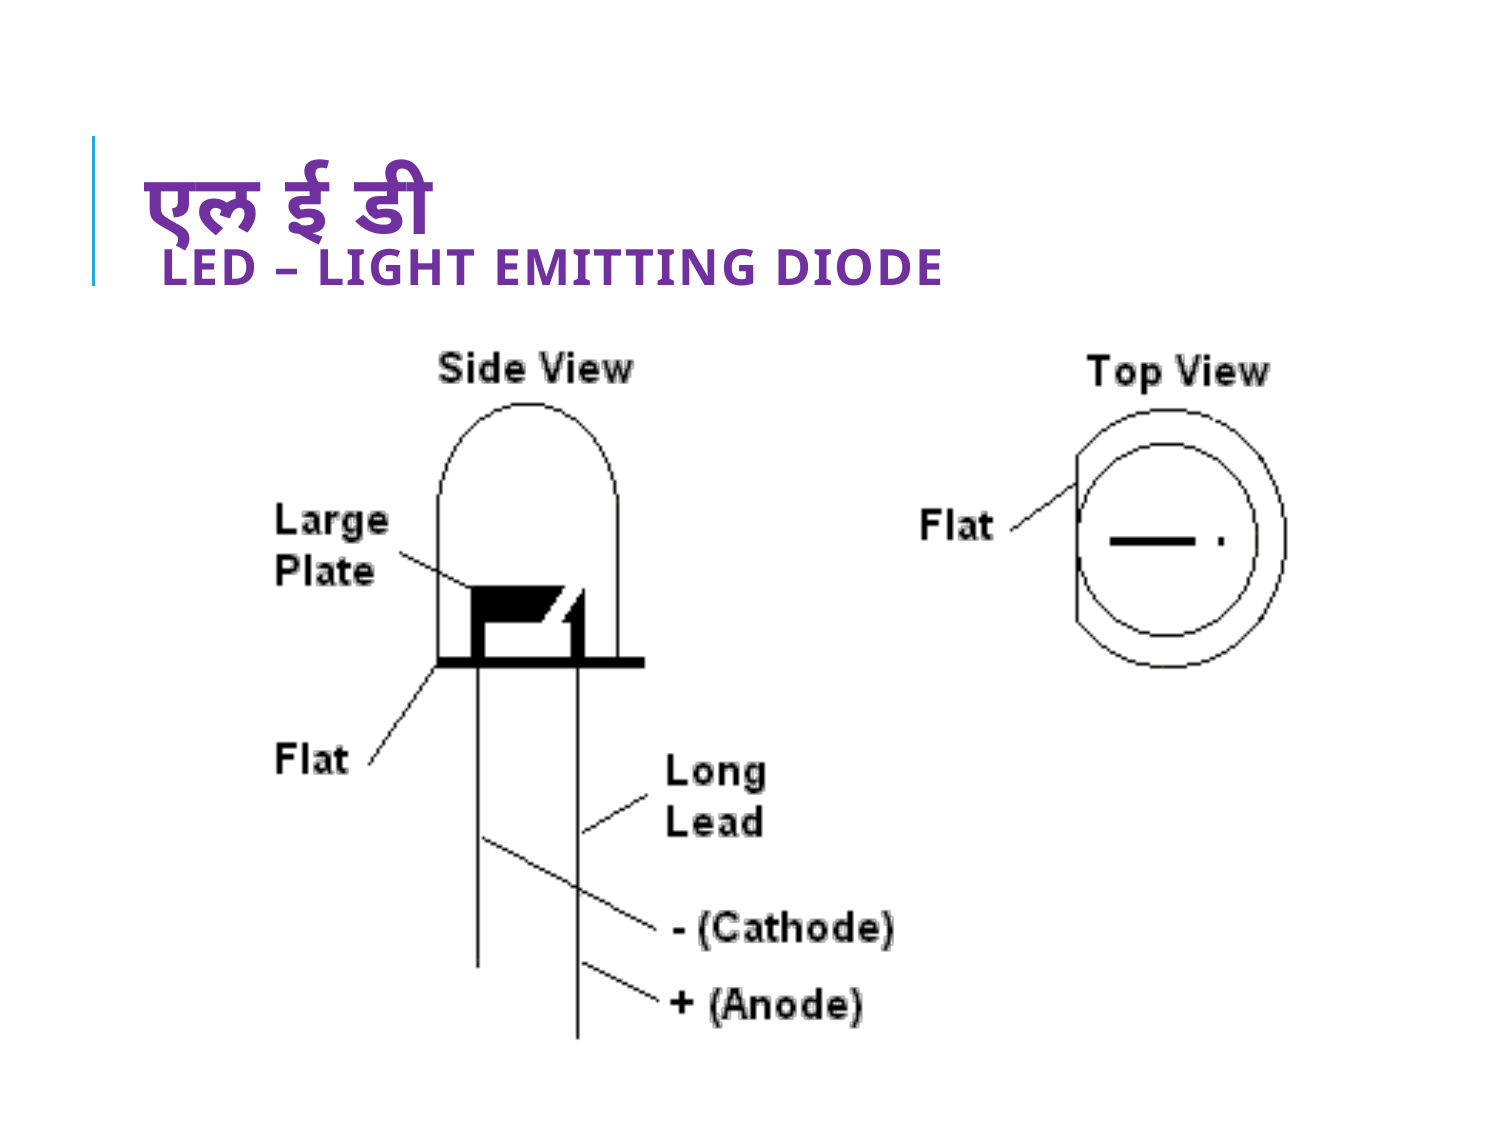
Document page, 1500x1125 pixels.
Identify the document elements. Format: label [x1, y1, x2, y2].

picture [212, 287, 1399, 1101]
text_box [167, 143, 936, 305]
